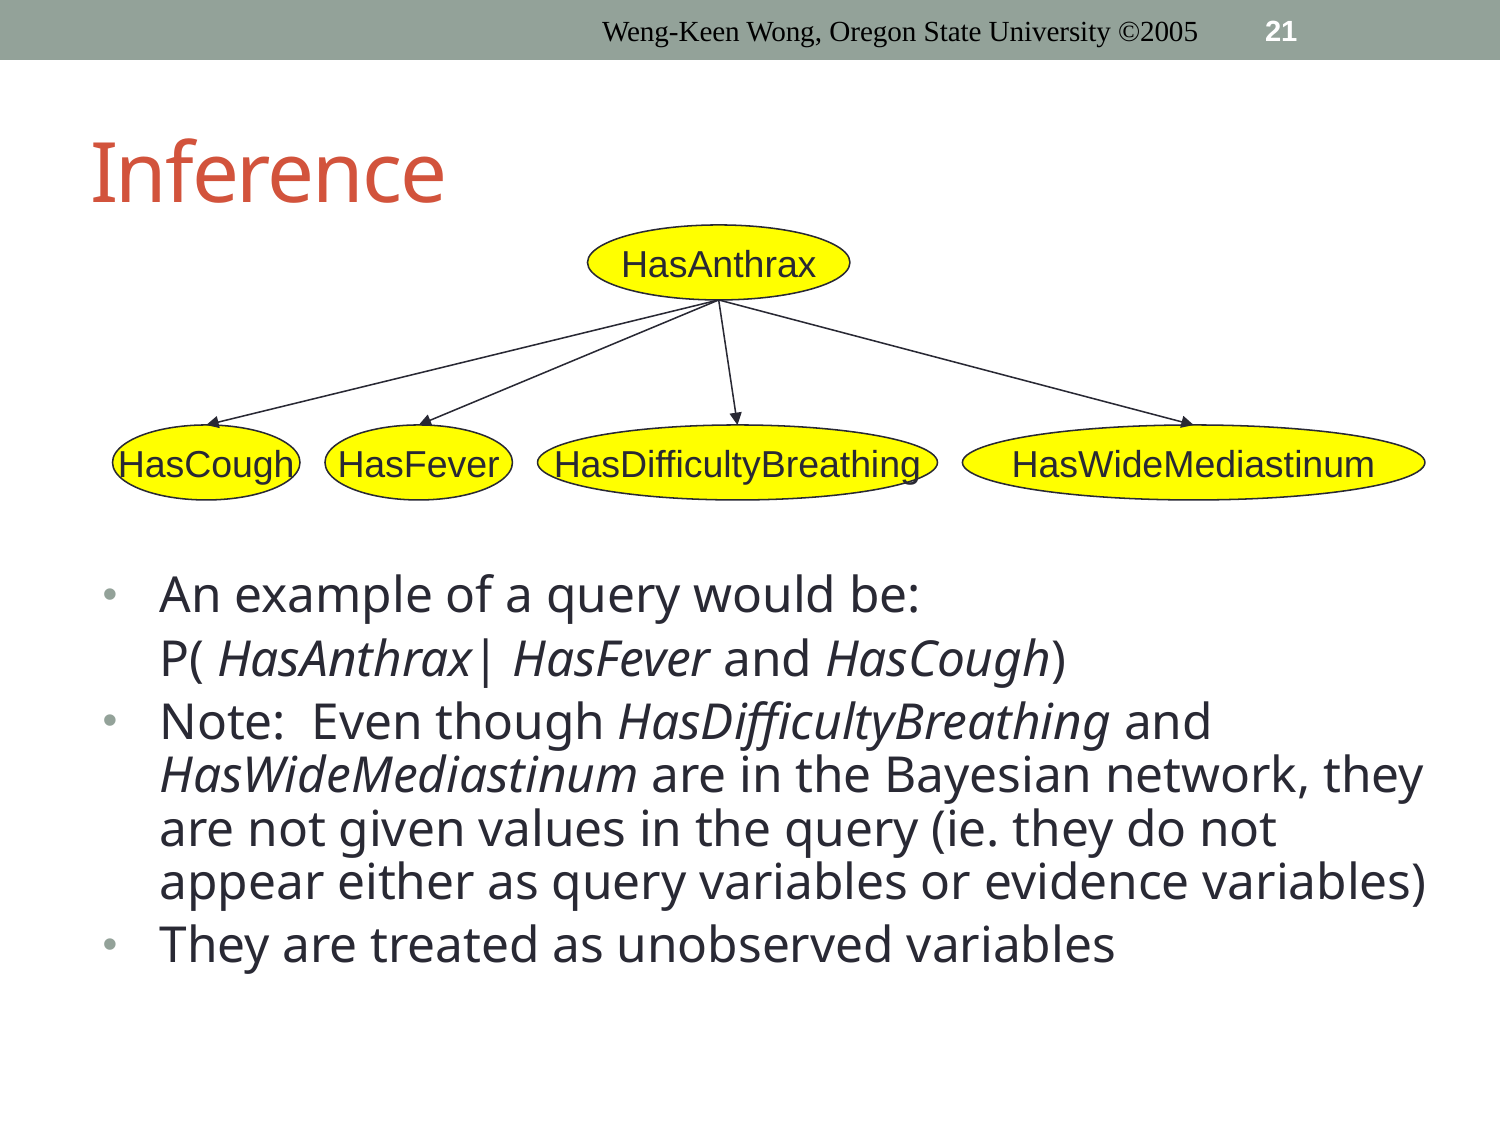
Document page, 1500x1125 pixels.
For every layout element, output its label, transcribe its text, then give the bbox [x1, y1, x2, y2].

text_box HasDifficultyBreathing [537, 433, 938, 500]
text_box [205, 299, 417, 426]
title Inference [75, 87, 1425, 250]
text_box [418, 299, 716, 426]
text_box HasWideMediastinum [962, 424, 1425, 500]
list An example of a query would be: P( HasAnthrax| HasFever and HasCough) Note: Even though HasDifficultyBreathing and HasWideMediastinum are in the Bayesian network, they are not given values in the query (ie. they do not appear either as query variables or evidence variables) They are treated as unobserved variables [87, 562, 1450, 1000]
text_box HasFever [324, 433, 513, 500]
text_box HasCough [112, 424, 301, 500]
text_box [718, 299, 1194, 426]
slide_number 21 [1250, 3, 1425, 57]
footer Weng-Keen Wong, Oregon State University ©2005 [562, 3, 1238, 57]
text_box HasAnthrax [587, 224, 850, 296]
